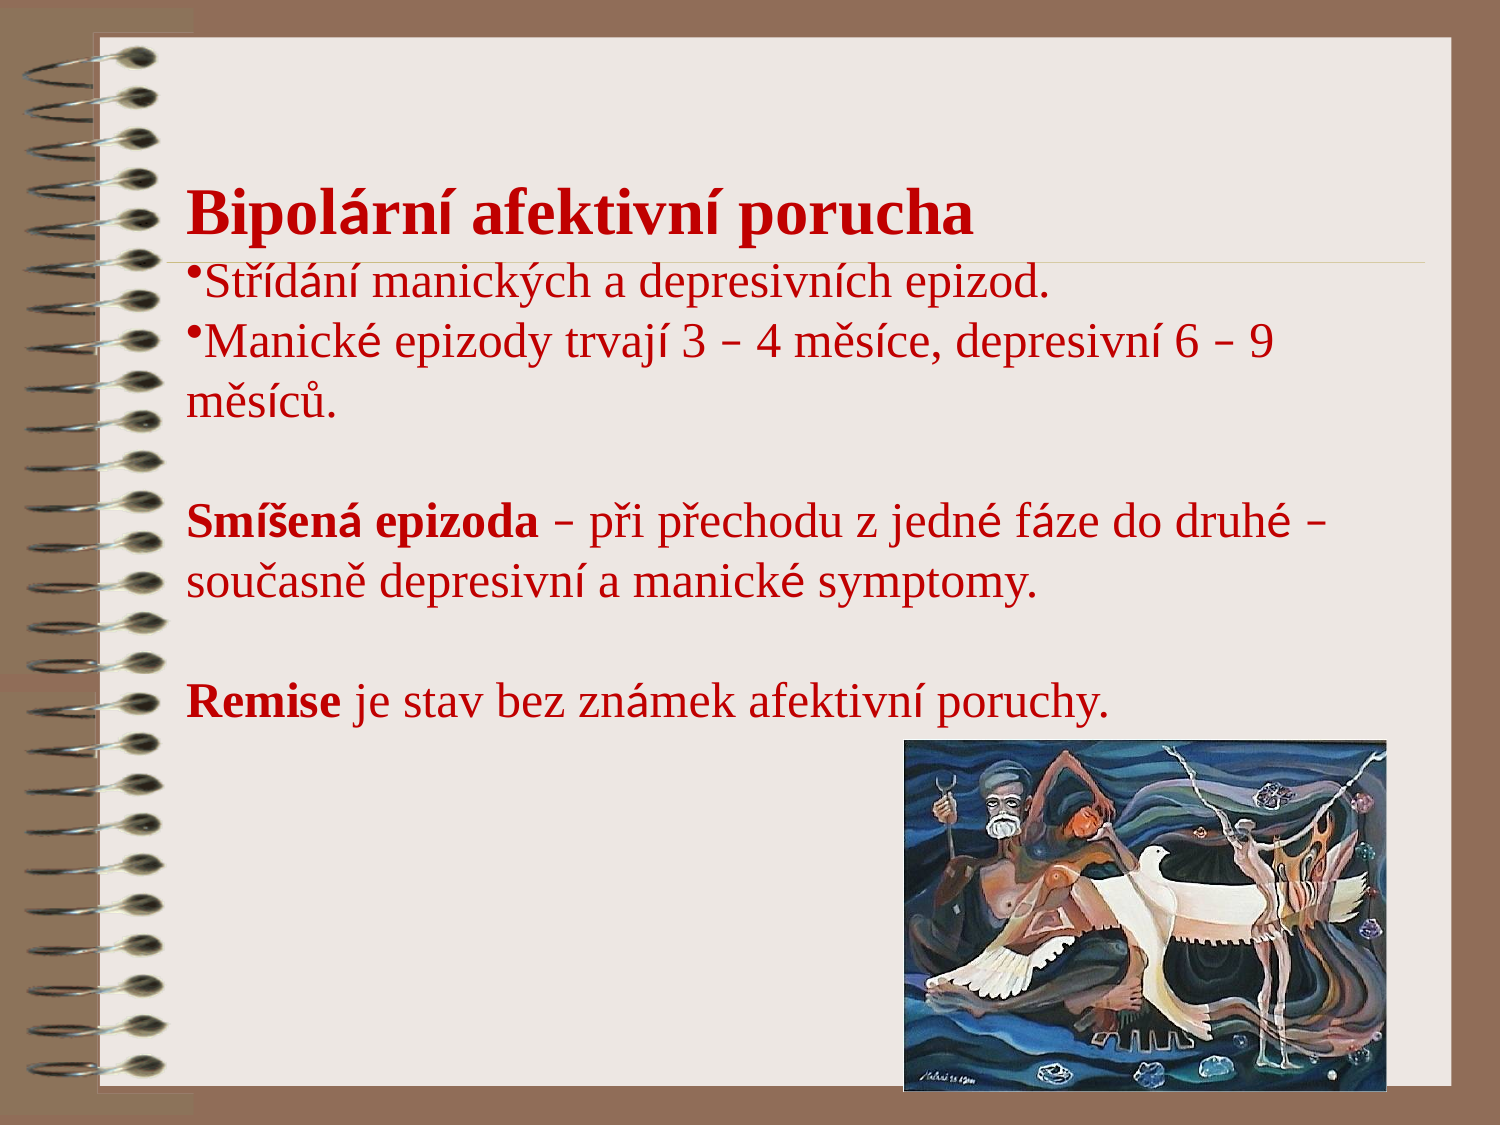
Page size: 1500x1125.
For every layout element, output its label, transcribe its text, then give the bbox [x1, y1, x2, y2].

text_box Bipolární afektivní porucha Střídání manických a depresivních epizod. Manické epizody trvají 3 – 4 měsíce, depresivní 6 – 9 měsíců. Smíšená epizoda – při přechodu z jedné fáze do druhé – současně depresivní a manické symptomy. Remise je stav bez známek afektivní poruchy. [171, 159, 1435, 735]
picture [0, 692, 194, 1115]
picture [903, 739, 1388, 1092]
picture [0, 8, 194, 674]
